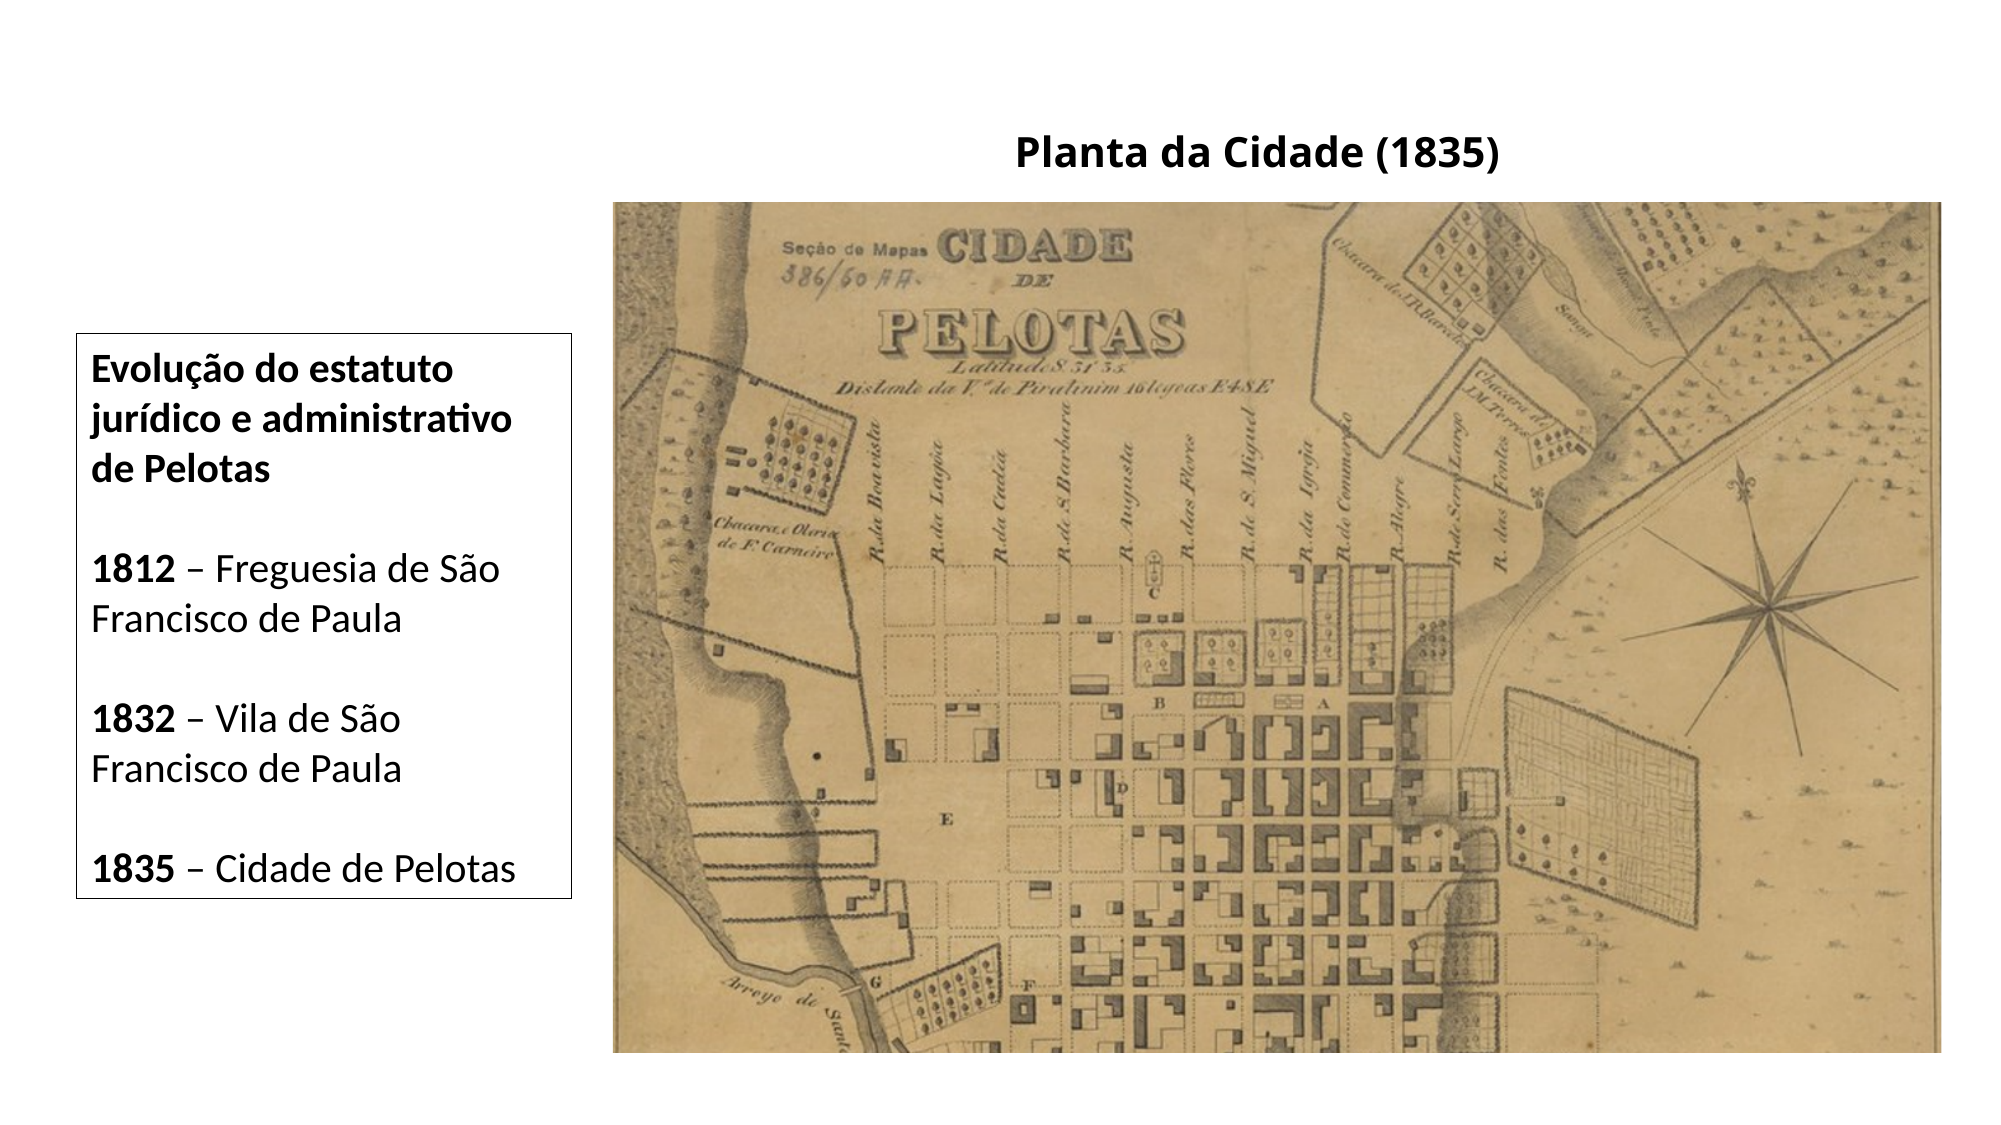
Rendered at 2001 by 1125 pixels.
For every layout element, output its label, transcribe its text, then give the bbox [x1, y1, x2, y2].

picture [612, 202, 1942, 1053]
text_box Evolução do estatuto jurídico e administrativo de Pelotas 1812 – Freguesia de São Francisco de Paula 1832 – Vila de São Francisco de Paula 1835 – Cidade de Pelotas [76, 333, 572, 899]
text_box Planta da Cidade (1835) [999, 118, 1580, 183]
